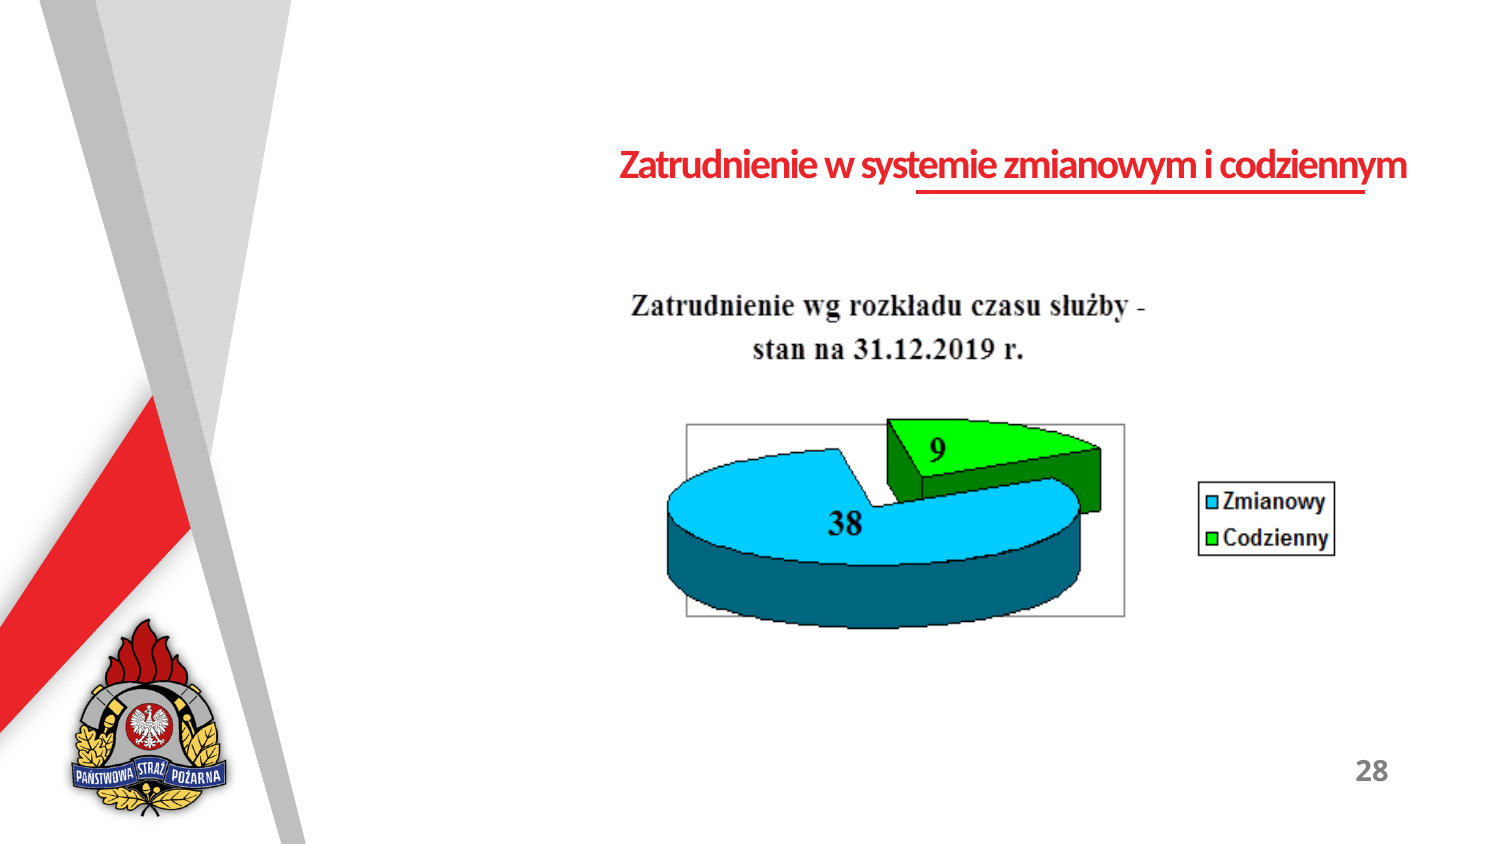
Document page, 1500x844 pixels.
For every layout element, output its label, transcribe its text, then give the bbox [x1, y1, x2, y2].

list Zatrudnienie w systemie zmianowym i codziennym [316, 128, 1424, 204]
slide_number 28 [1338, 750, 1407, 795]
picture [55, 601, 242, 833]
picture [426, 269, 1353, 675]
